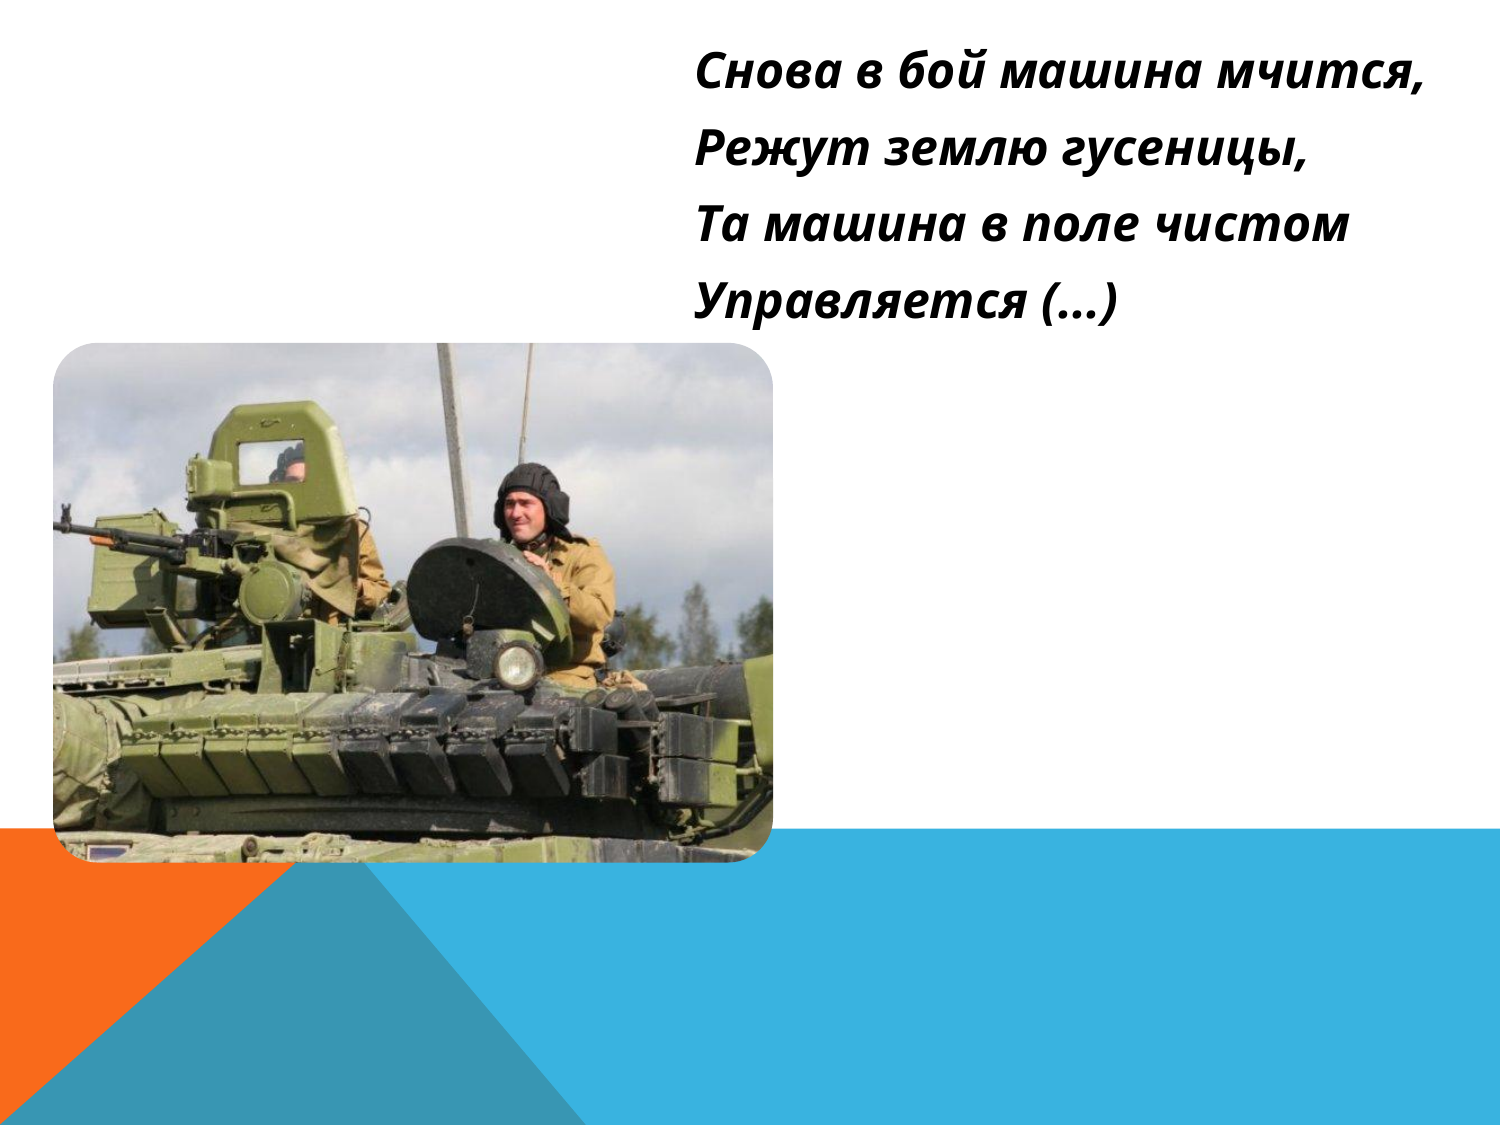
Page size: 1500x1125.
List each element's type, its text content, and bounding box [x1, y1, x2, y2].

list Снова в бой машина мчится, Режут землю гусеницы, Та машина в поле чистом Управляется (...) [679, 30, 1500, 684]
picture [52, 342, 774, 863]
